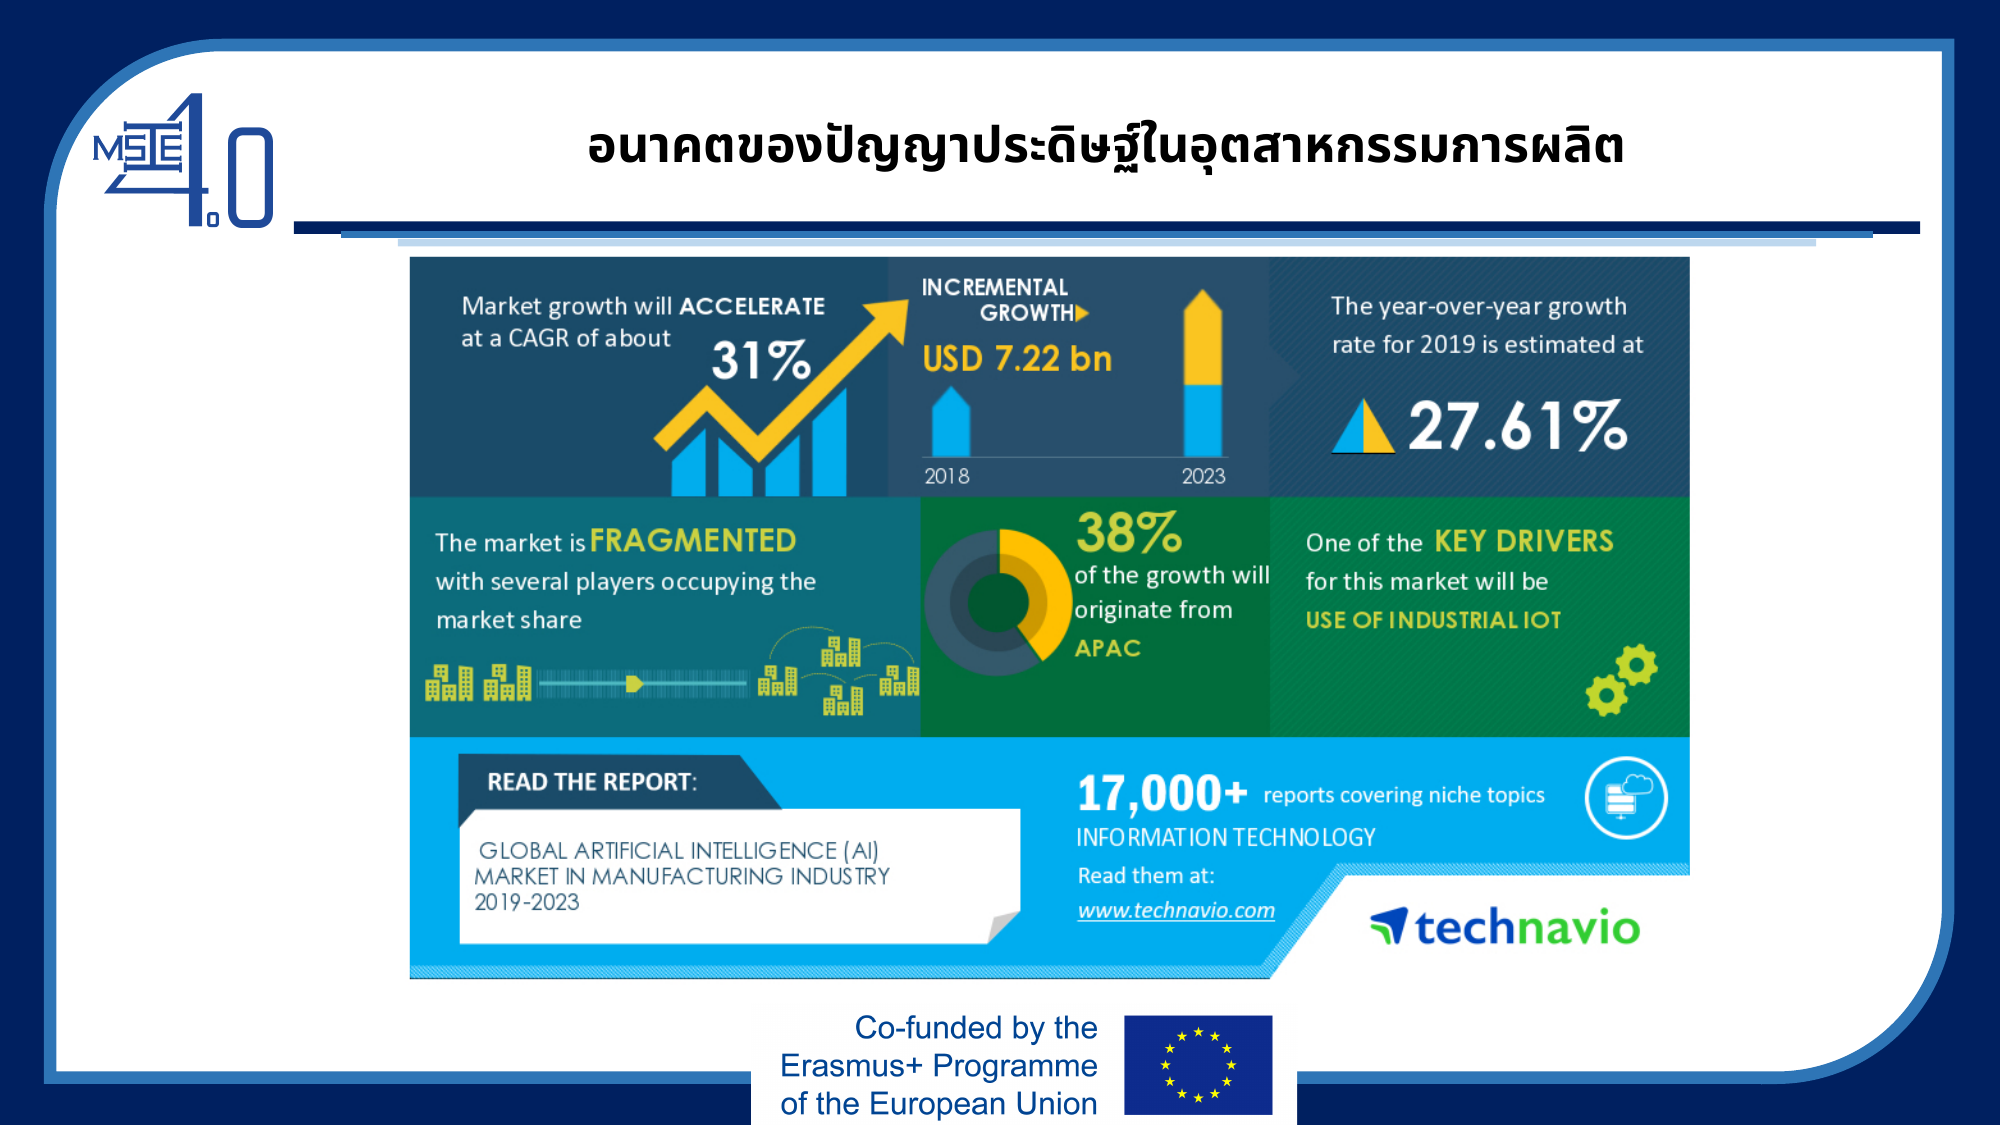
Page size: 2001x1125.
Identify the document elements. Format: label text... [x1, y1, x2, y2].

picture [405, 252, 1697, 989]
title อนาคตของปัญญาประดิษฐ์ในอุตสาหกรรมการผลิต [294, 73, 1921, 220]
picture [751, 1003, 1298, 1125]
